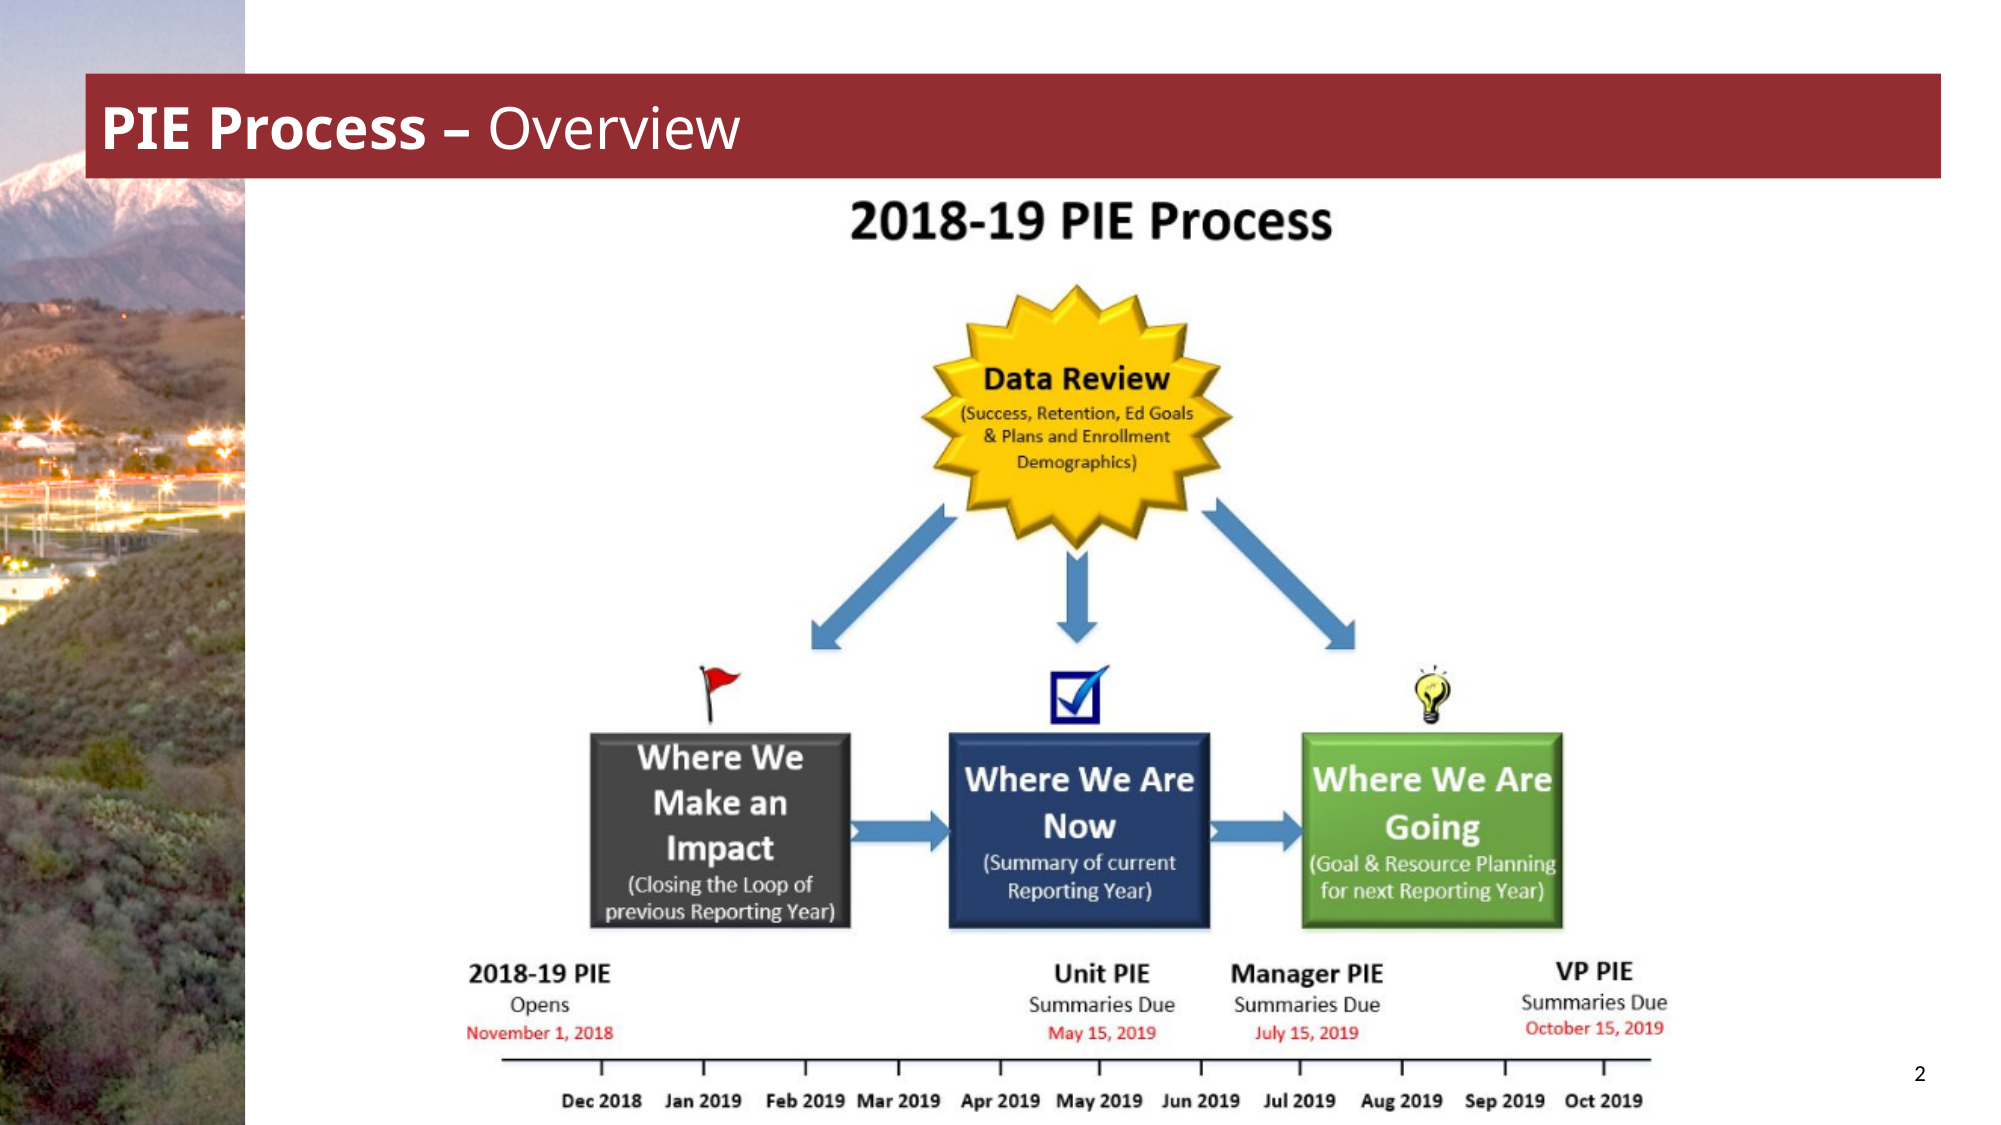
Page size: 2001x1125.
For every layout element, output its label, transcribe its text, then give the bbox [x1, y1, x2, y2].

slide_number 2 [1673, 1042, 1941, 1103]
title PIE Process – Overview [85, 73, 1941, 179]
picture [466, 193, 1673, 1121]
picture [0, 0, 246, 1125]
